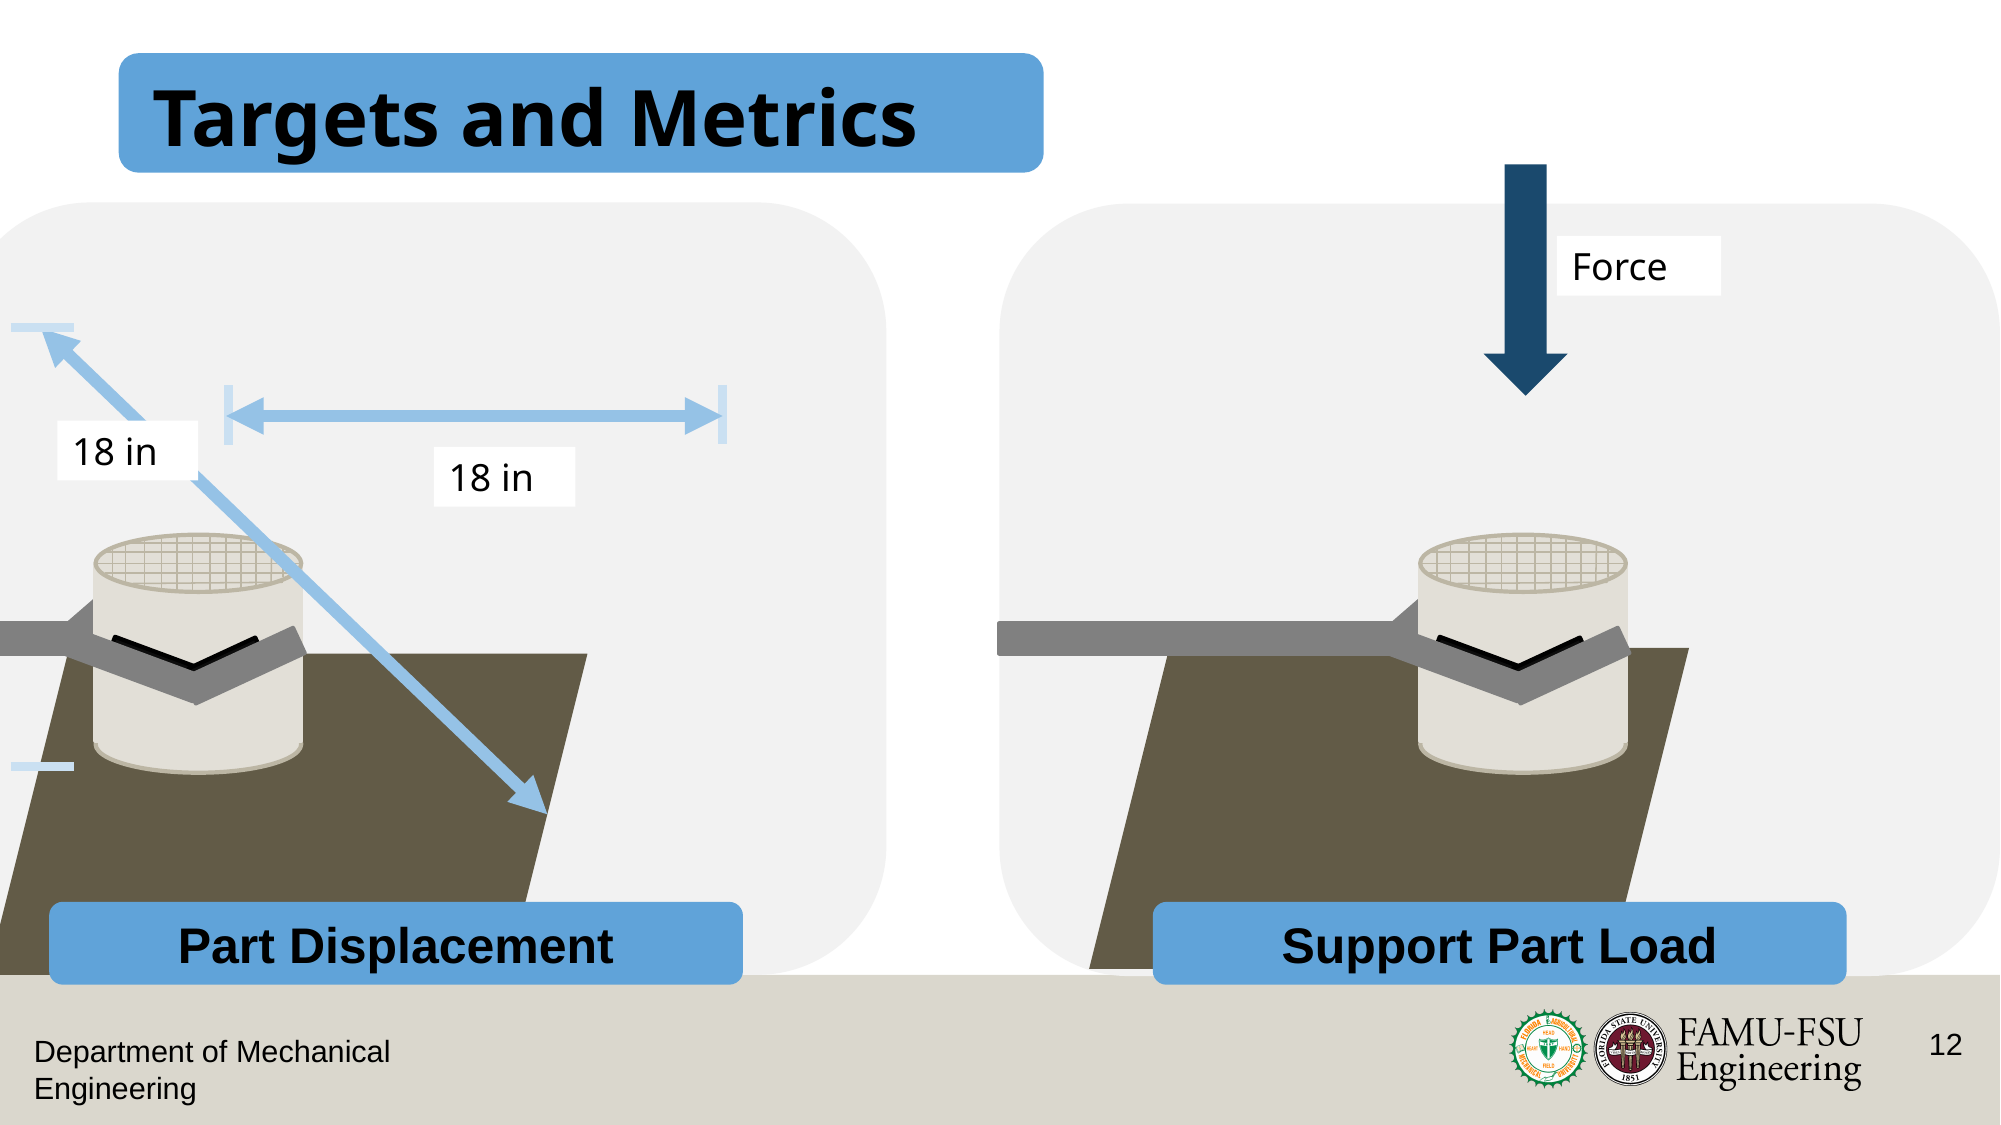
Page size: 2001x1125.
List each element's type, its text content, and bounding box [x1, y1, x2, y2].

text_box [1087, 645, 1692, 972]
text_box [0, 534, 10, 773]
text_box [1481, 162, 1570, 398]
picture [1509, 1009, 1863, 1091]
text_box Force [1556, 235, 1722, 296]
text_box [225, 384, 723, 508]
title Targets and Metrics [137, 7, 1863, 172]
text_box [197, 534, 305, 773]
text_box [997, 201, 2000, 979]
slide_number 12 [1862, 1017, 1978, 1078]
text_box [999, 534, 1630, 773]
text_box [118, 53, 1029, 173]
text_box Support Part Load [1152, 901, 1847, 985]
text_box Part Displacement [49, 901, 743, 985]
text_box [0, 200, 889, 977]
text_box [0, 651, 590, 978]
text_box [10, 327, 199, 767]
